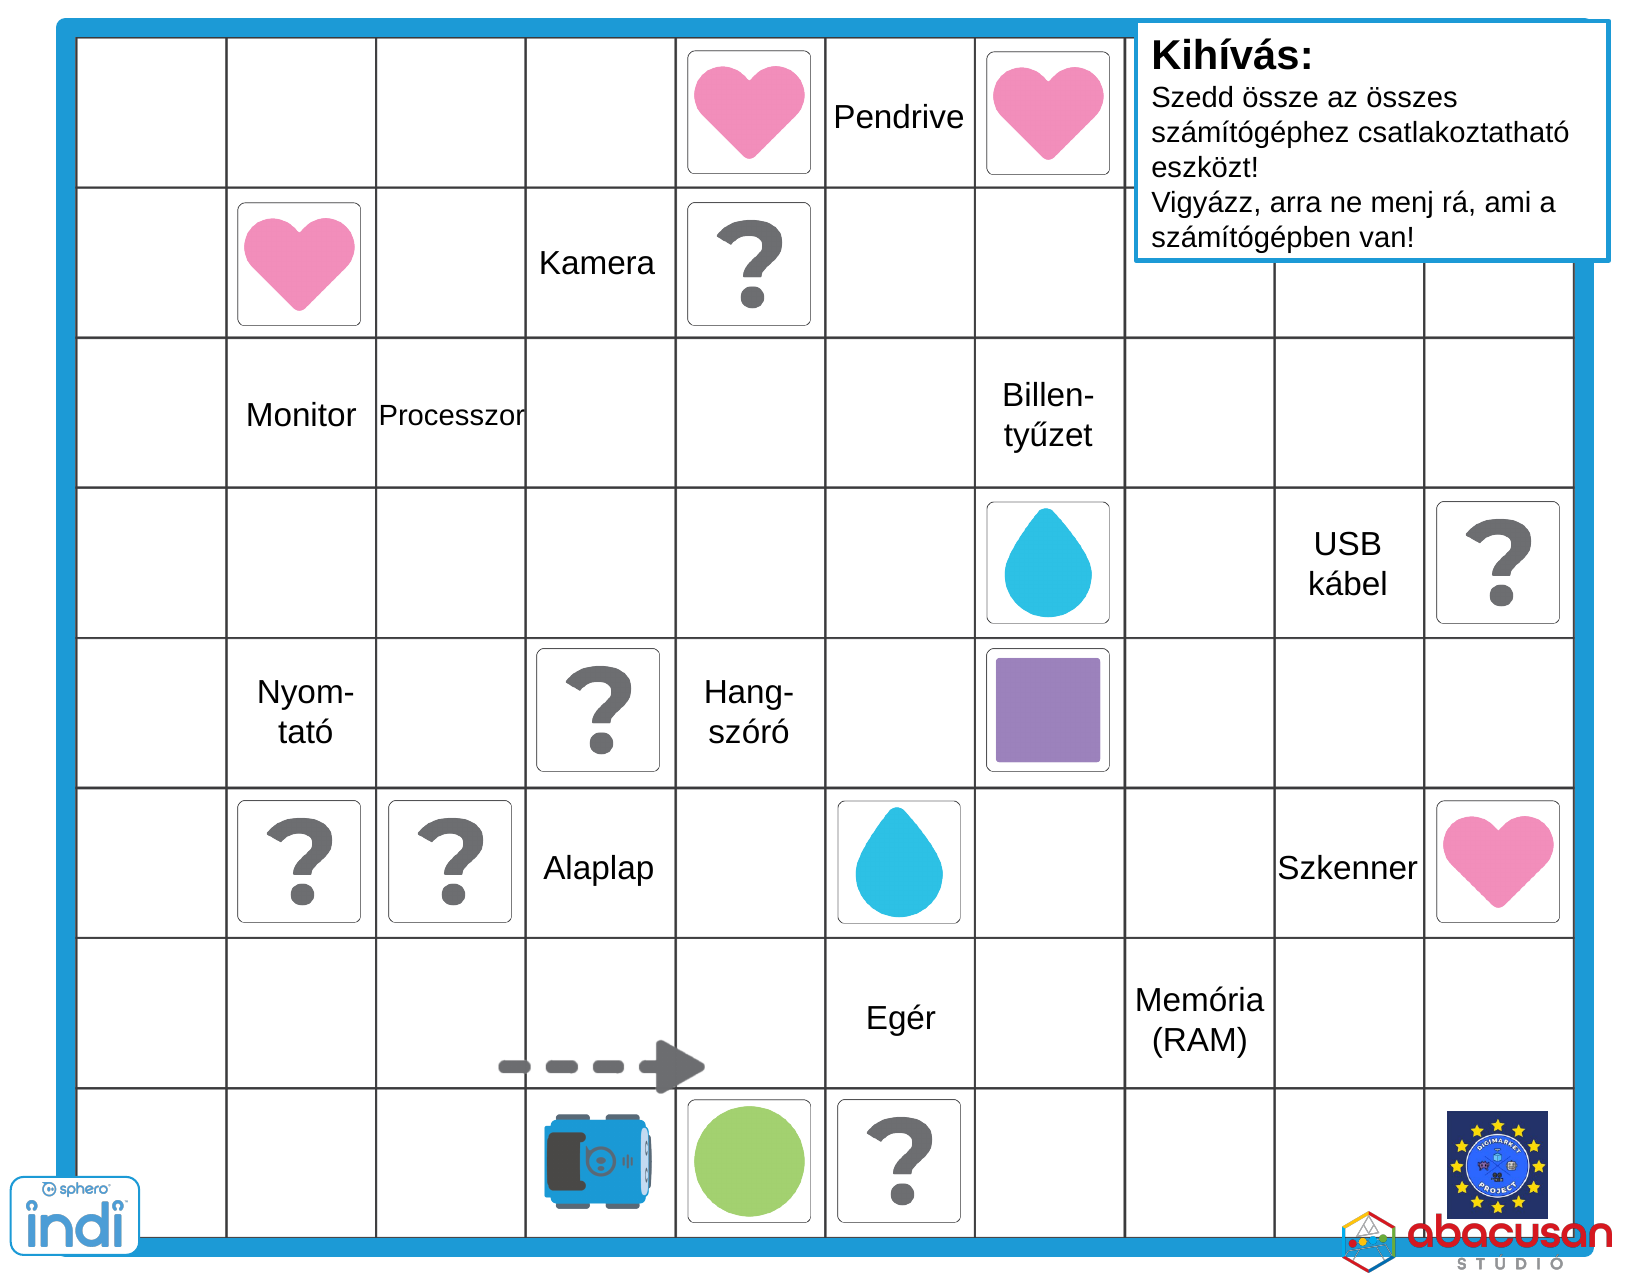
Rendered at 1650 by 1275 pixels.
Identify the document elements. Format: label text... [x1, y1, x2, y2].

text_box Szkenner [1252, 838, 1431, 894]
text_box Processzor [394, 388, 550, 439]
text_box Hang- szóró [664, 662, 834, 758]
text_box Egér [846, 988, 955, 1044]
text_box Kihívás: Szedd össze az összes számítógéphez csatlakoztatható eszközt! Vigyázz, arra ne menj rá, ami a számítógépben van! [1136, 20, 1609, 261]
text_box Kamera [514, 233, 681, 289]
text_box USB kábel [1284, 514, 1412, 610]
text_box Billen- tyűzet [978, 365, 1119, 461]
text_box Memória (RAM) [1110, 970, 1290, 1066]
text_box Monitor [208, 386, 394, 442]
text_box Pendrive [817, 87, 981, 143]
picture [75, 37, 1612, 1273]
picture [26, 1182, 128, 1247]
text_box Nyom- tató [229, 662, 383, 758]
text_box Alaplap [516, 838, 684, 894]
